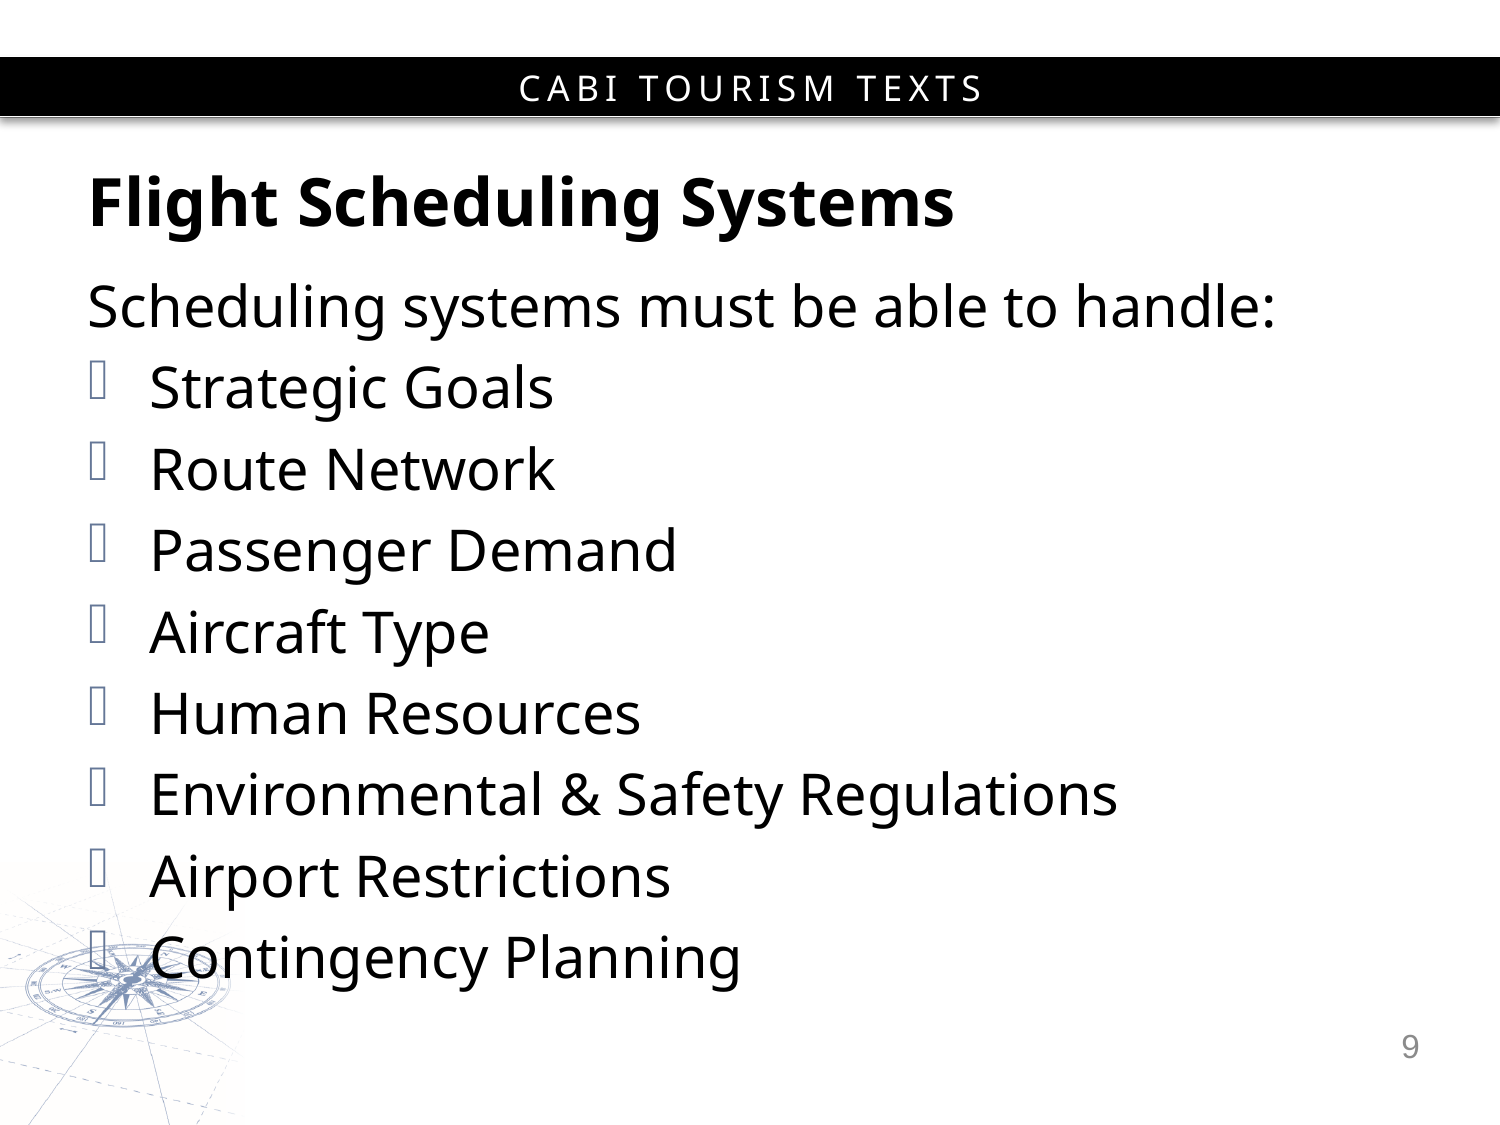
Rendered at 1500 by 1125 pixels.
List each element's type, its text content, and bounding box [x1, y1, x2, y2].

picture [0, 862, 209, 1125]
title Flight Scheduling Systems [72, 170, 1435, 243]
slide_number 9 [1084, 1014, 1435, 1075]
list Scheduling systems must be able to handle: Strategic Goals Route Network Passenger Demand Aircraft Type Human Resources Environmental & Safety Regulations Airport Restrictions Contingency Planning [72, 262, 1435, 1003]
